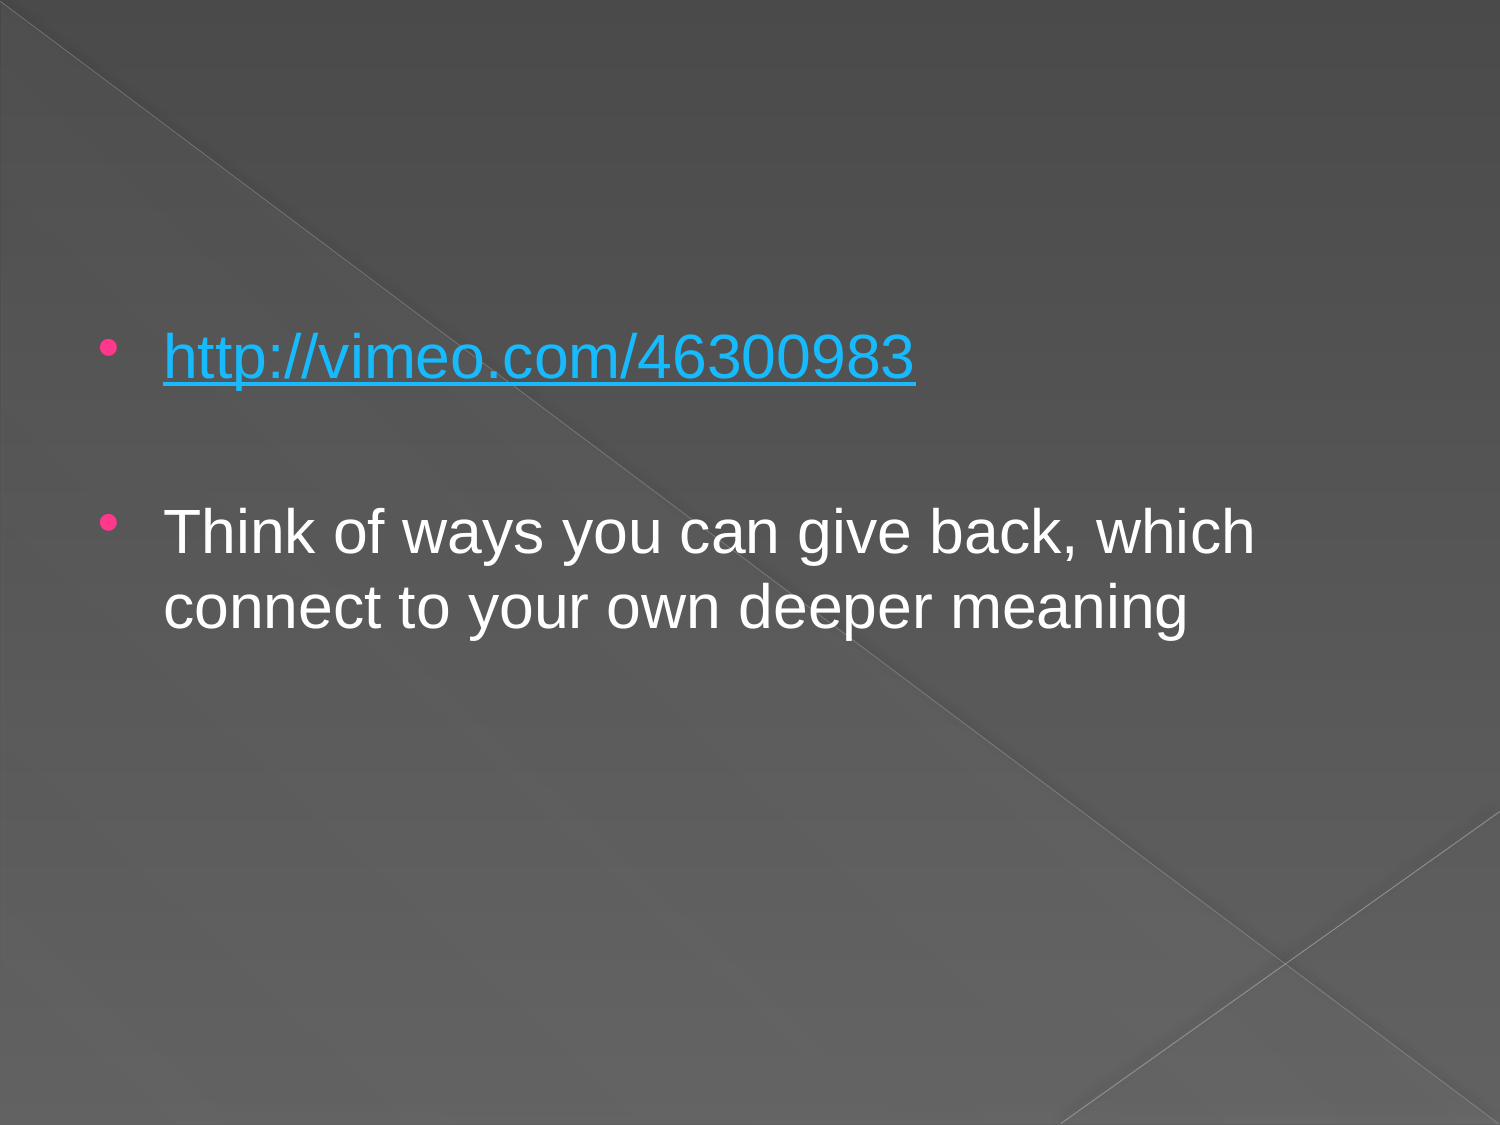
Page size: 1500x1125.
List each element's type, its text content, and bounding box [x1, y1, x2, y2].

list http://vimeo.com/46300983 Think of ways you can give back, which connect to your own deeper meaning [75, 308, 1425, 1059]
